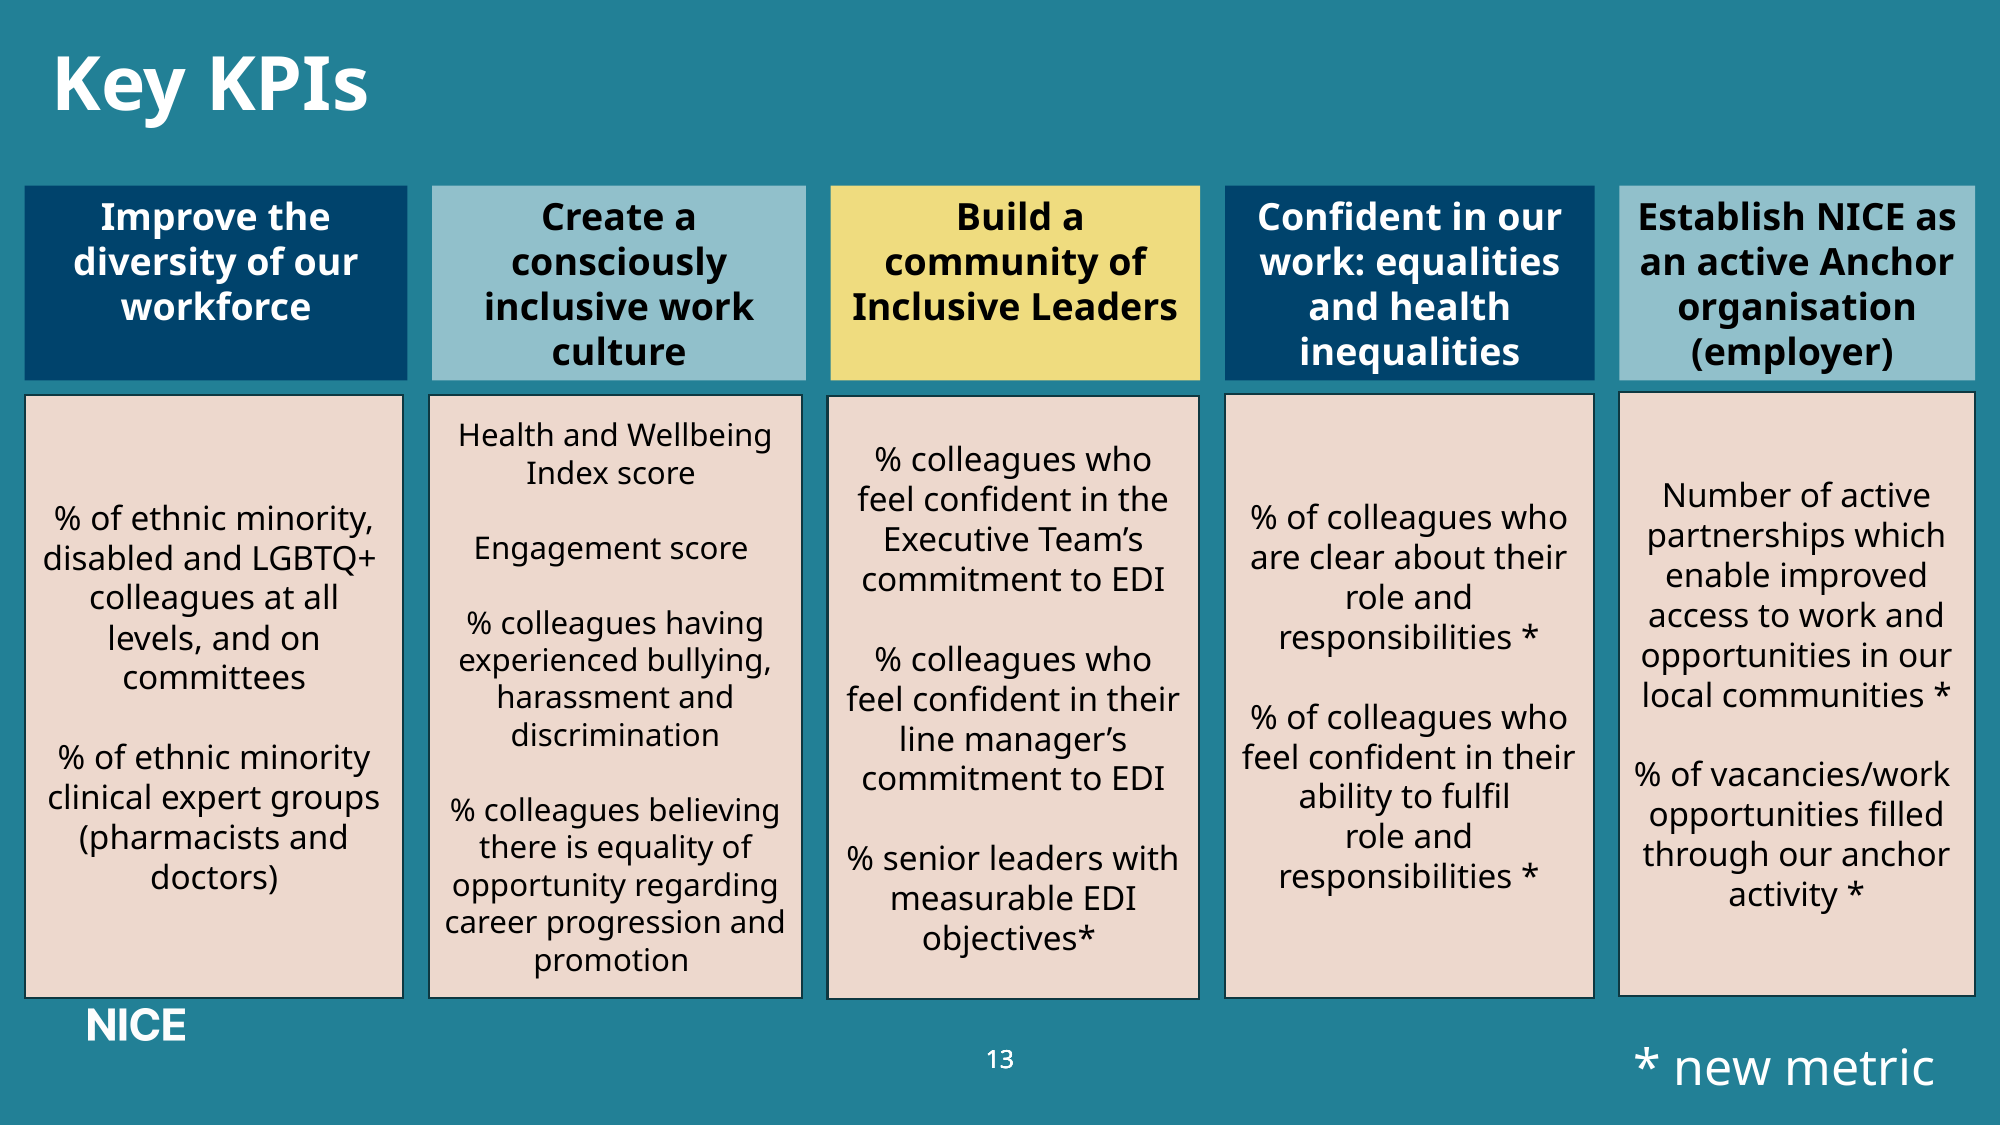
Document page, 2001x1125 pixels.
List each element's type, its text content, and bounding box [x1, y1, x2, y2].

text_box % colleagues who feel confident in the Executive Team’s commitment to EDI % colleagues who feel confident in their line manager’s commitment to EDI % senior leaders with measurable EDI objectives* [826, 395, 1200, 1000]
title Key KPIs [36, 37, 1871, 229]
text_box Improve the diversity of our workforce [24, 185, 408, 381]
text_box Health and Wellbeing Index score Engagement score % colleagues having experienced bullying, harassment and discrimination % colleagues believing there is equality of opportunity regarding career progression and promotion [428, 394, 803, 999]
text_box Number of active partnerships which enable improved access to work and opportunities in our local communities * % of vacancies/work opportunities filled through our anchor activity * [1618, 391, 1976, 997]
text_box Confident in our work: equalities and health inequalities [1225, 185, 1595, 381]
text_box Build a community of Inclusive Leaders [830, 185, 1201, 381]
picture [88, 1008, 185, 1041]
text_box * new metric [1618, 1028, 2000, 1104]
text_box Establish NICE as an active Anchor organisation (employer) [1619, 185, 1976, 381]
text_box Create a consciously inclusive work culture [432, 185, 806, 381]
text_box % of colleagues who are clear about their role and responsibilities * % of colleagues who feel confident in their ability to fulfil role and responsibilities * [1224, 393, 1595, 999]
text_box % of ethnic minority, disabled and LGBTQ+ colleagues at all levels, and on committees % of ethnic minority clinical expert groups (pharmacists and doctors) [24, 394, 404, 999]
